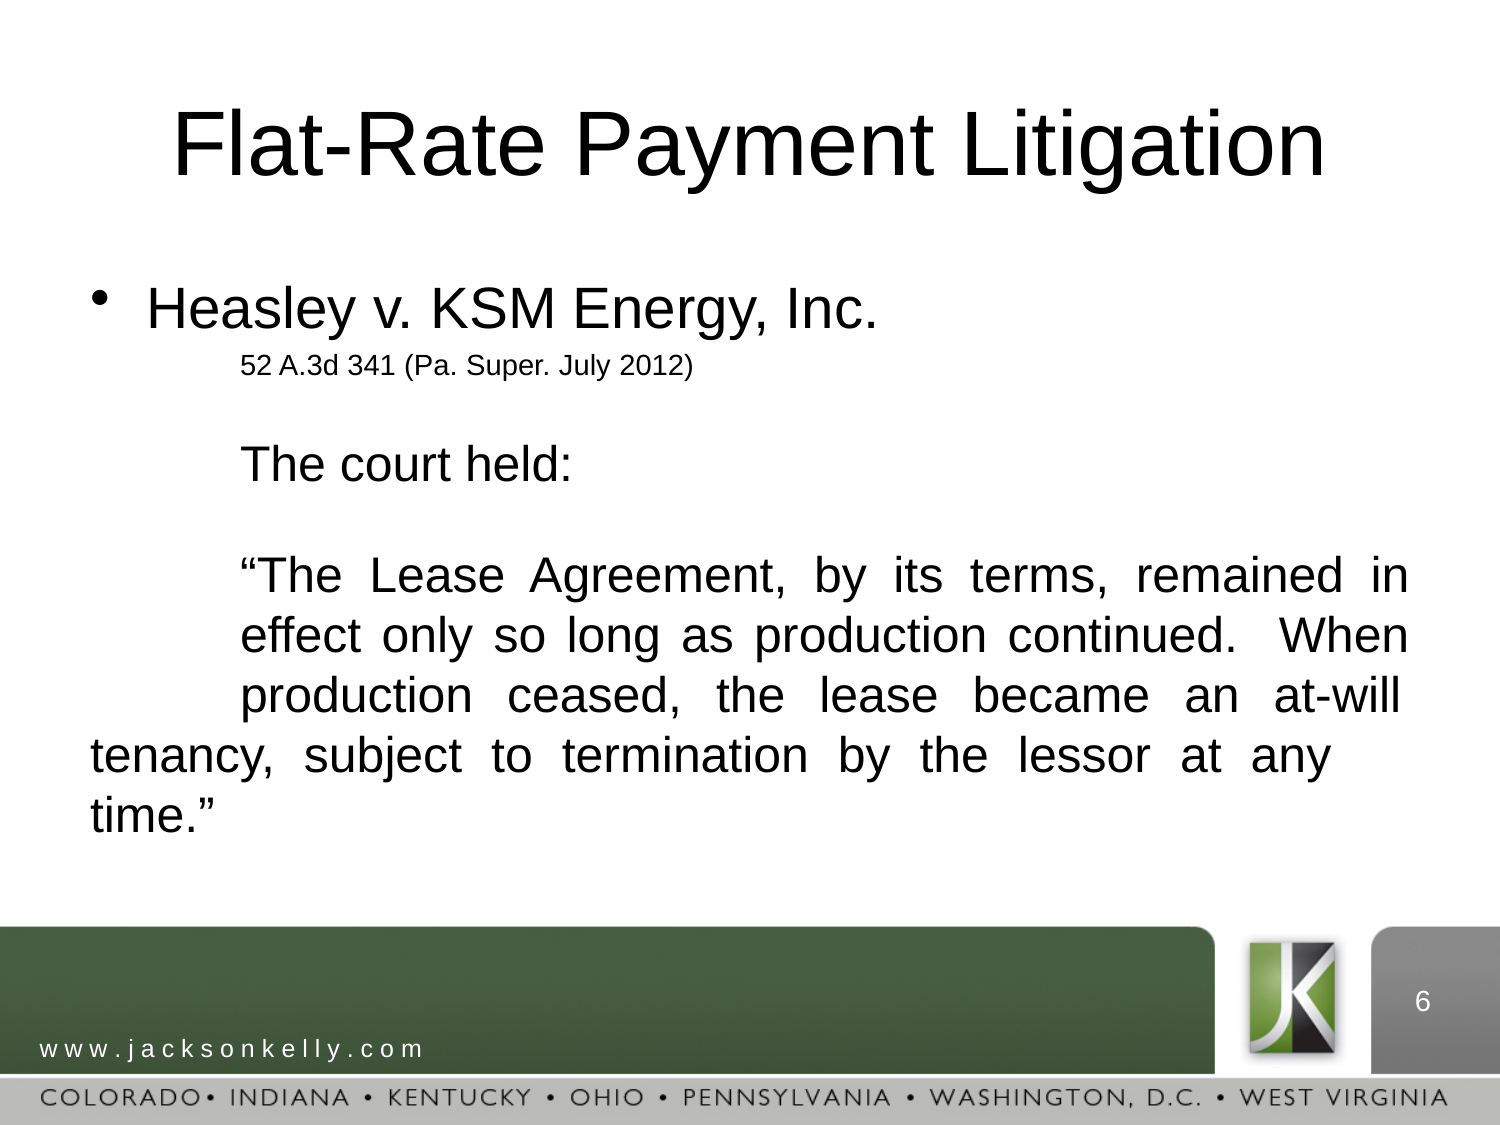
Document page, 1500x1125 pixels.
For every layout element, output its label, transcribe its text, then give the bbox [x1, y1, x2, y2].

picture [0, 923, 1500, 1125]
list Heasley v. KSM Energy, Inc. 52 A.3d 341 (Pa. Super. July 2012) The court held: “The Lease Agreement, by its terms, remained in effect only so long as production continued. When production ceased, the lease became an at-will tenancy, subject to termination by the lessor at any time.” [75, 262, 1425, 900]
title Flat-Rate Payment Litigation [75, 45, 1425, 233]
